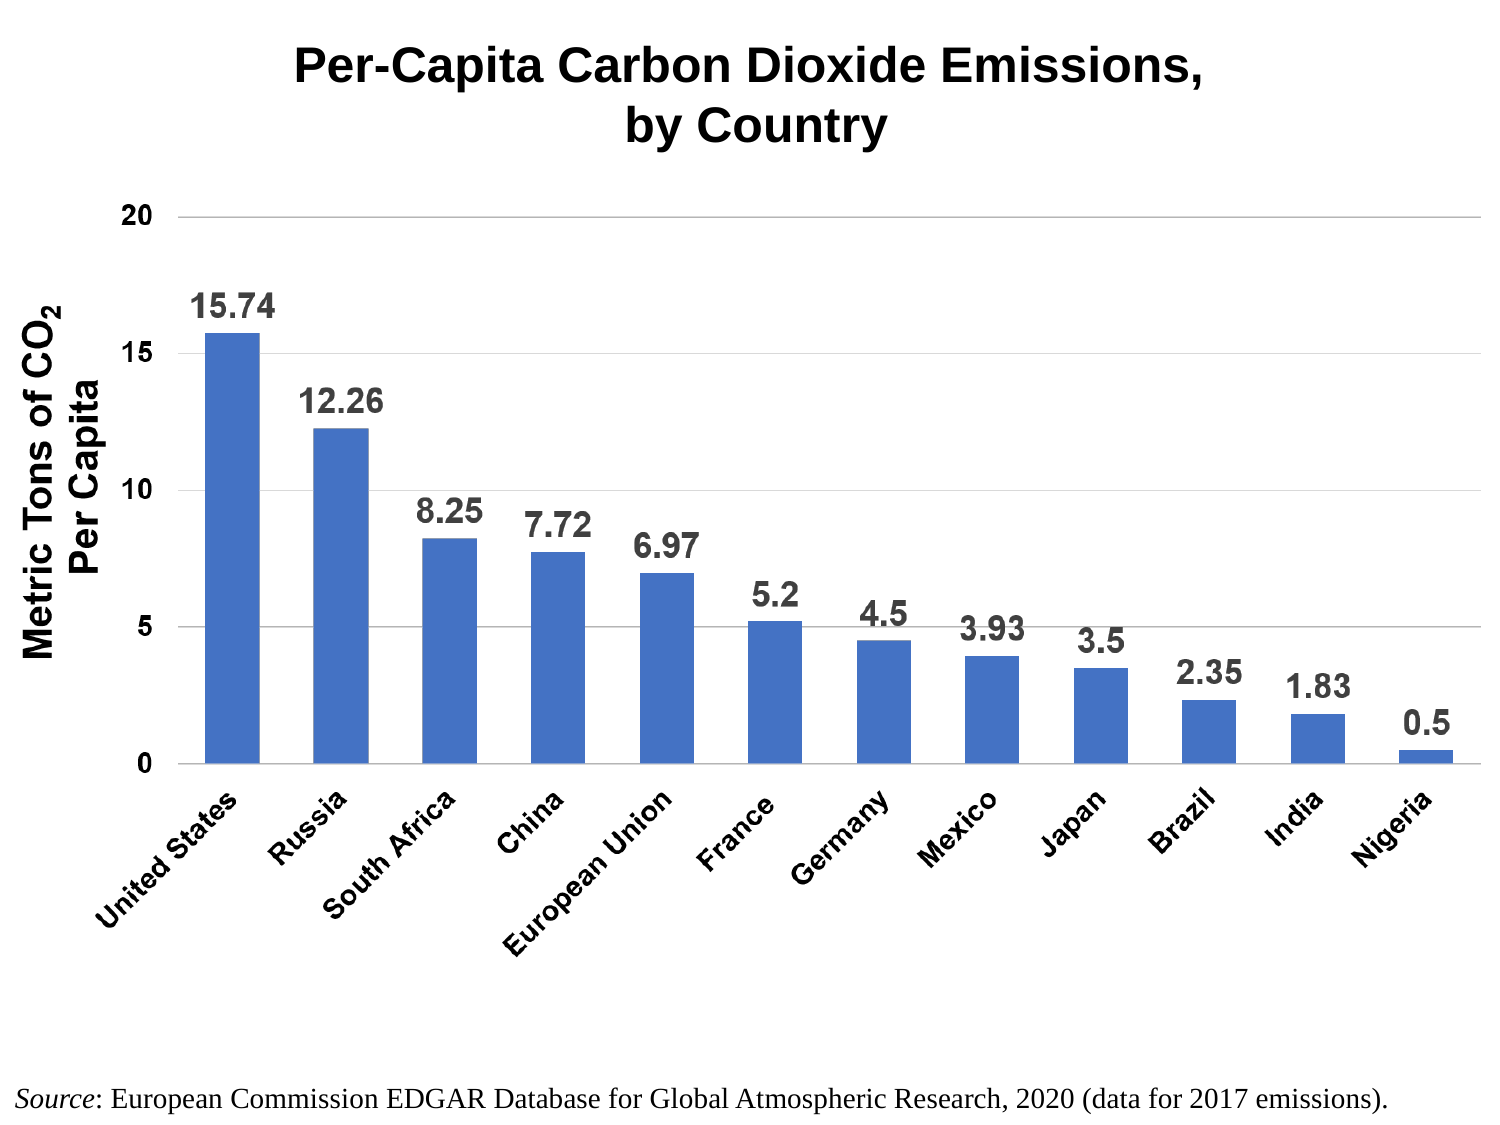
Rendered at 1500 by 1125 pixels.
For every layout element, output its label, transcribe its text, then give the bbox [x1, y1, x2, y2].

text_box Source: European Commission EDGAR Database for Global Atmospheric Research, 2020 (data for 2017 emissions). [0, 1071, 1413, 1122]
picture [0, 189, 1500, 976]
title Per-Capita Carbon Dioxide Emissions, by Country [50, 45, 1463, 188]
